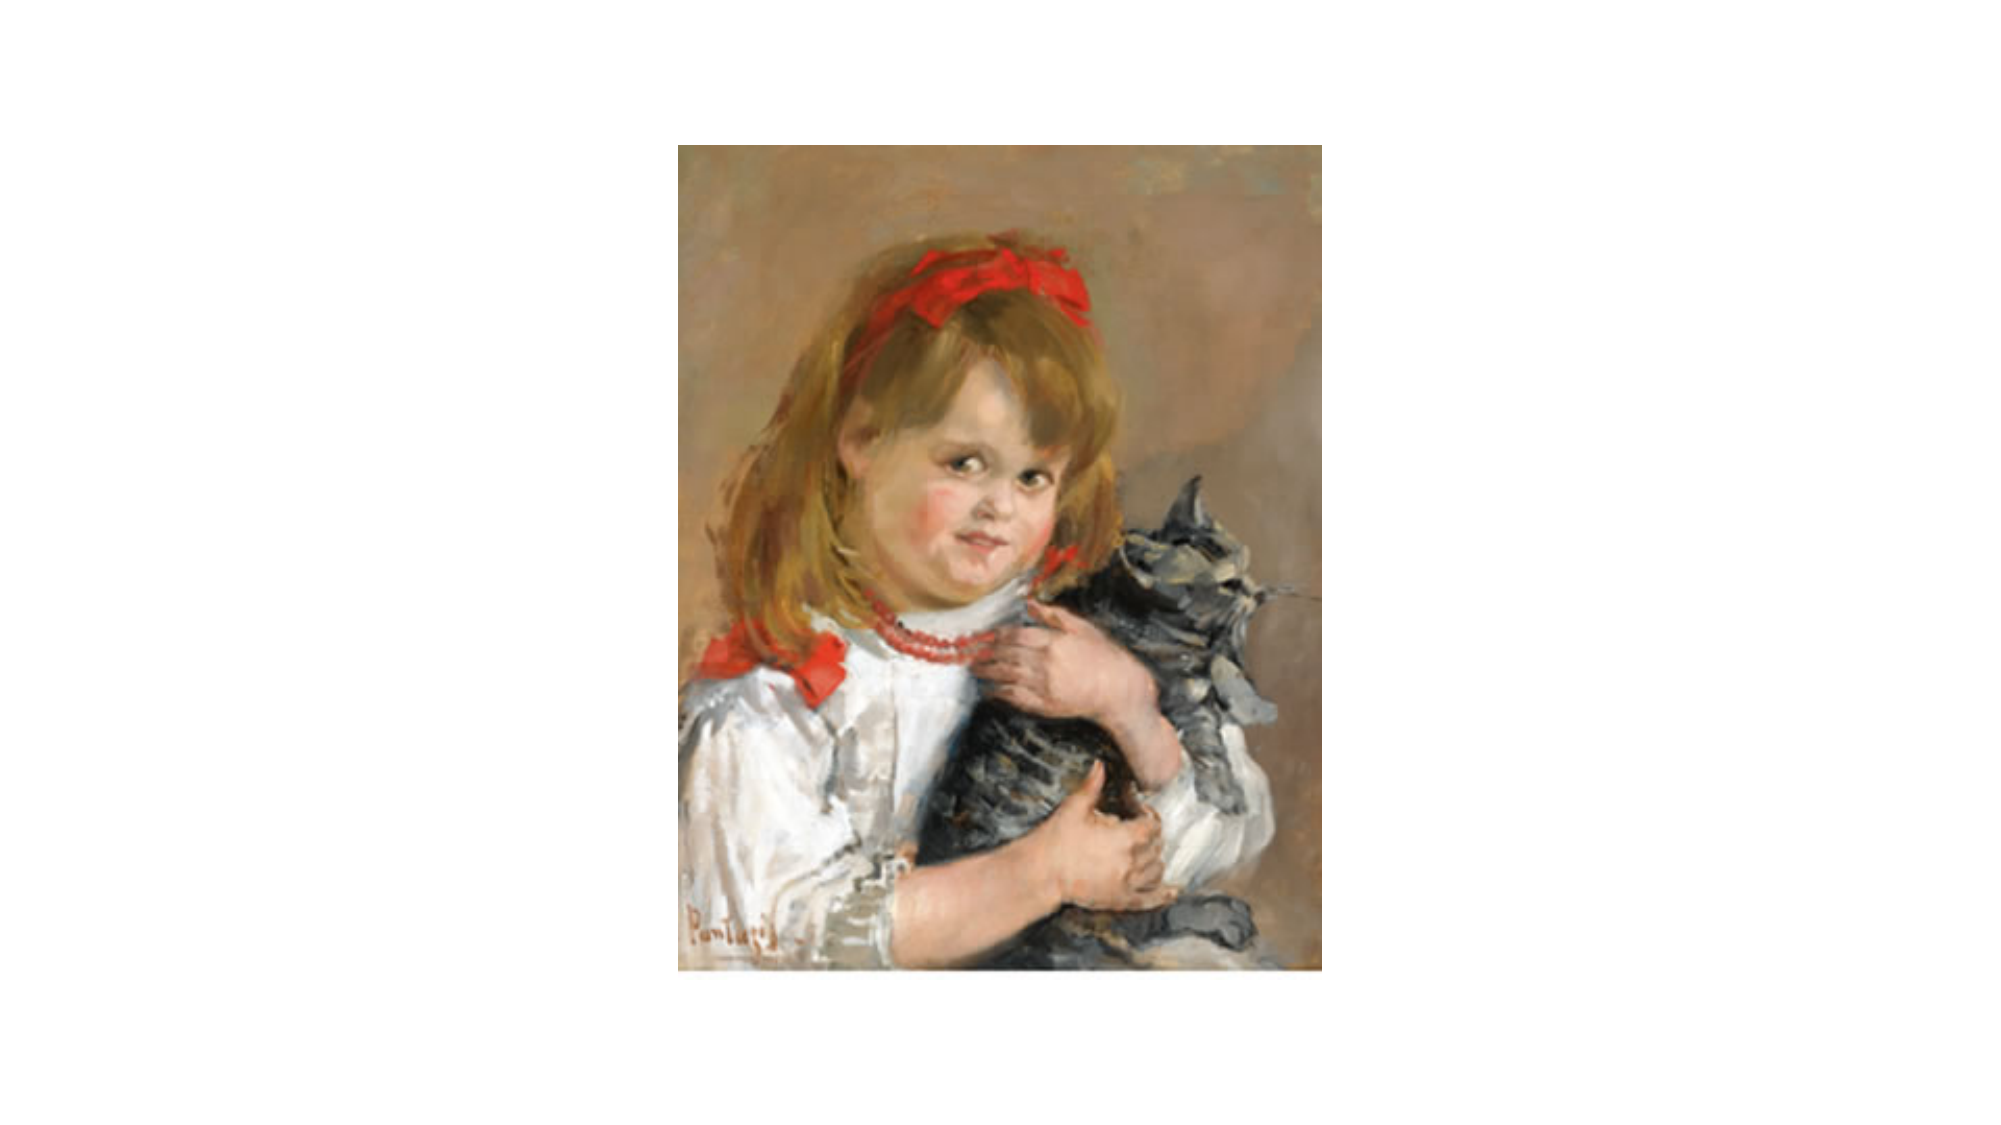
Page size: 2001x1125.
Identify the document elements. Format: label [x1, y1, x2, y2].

picture [678, 145, 1322, 980]
